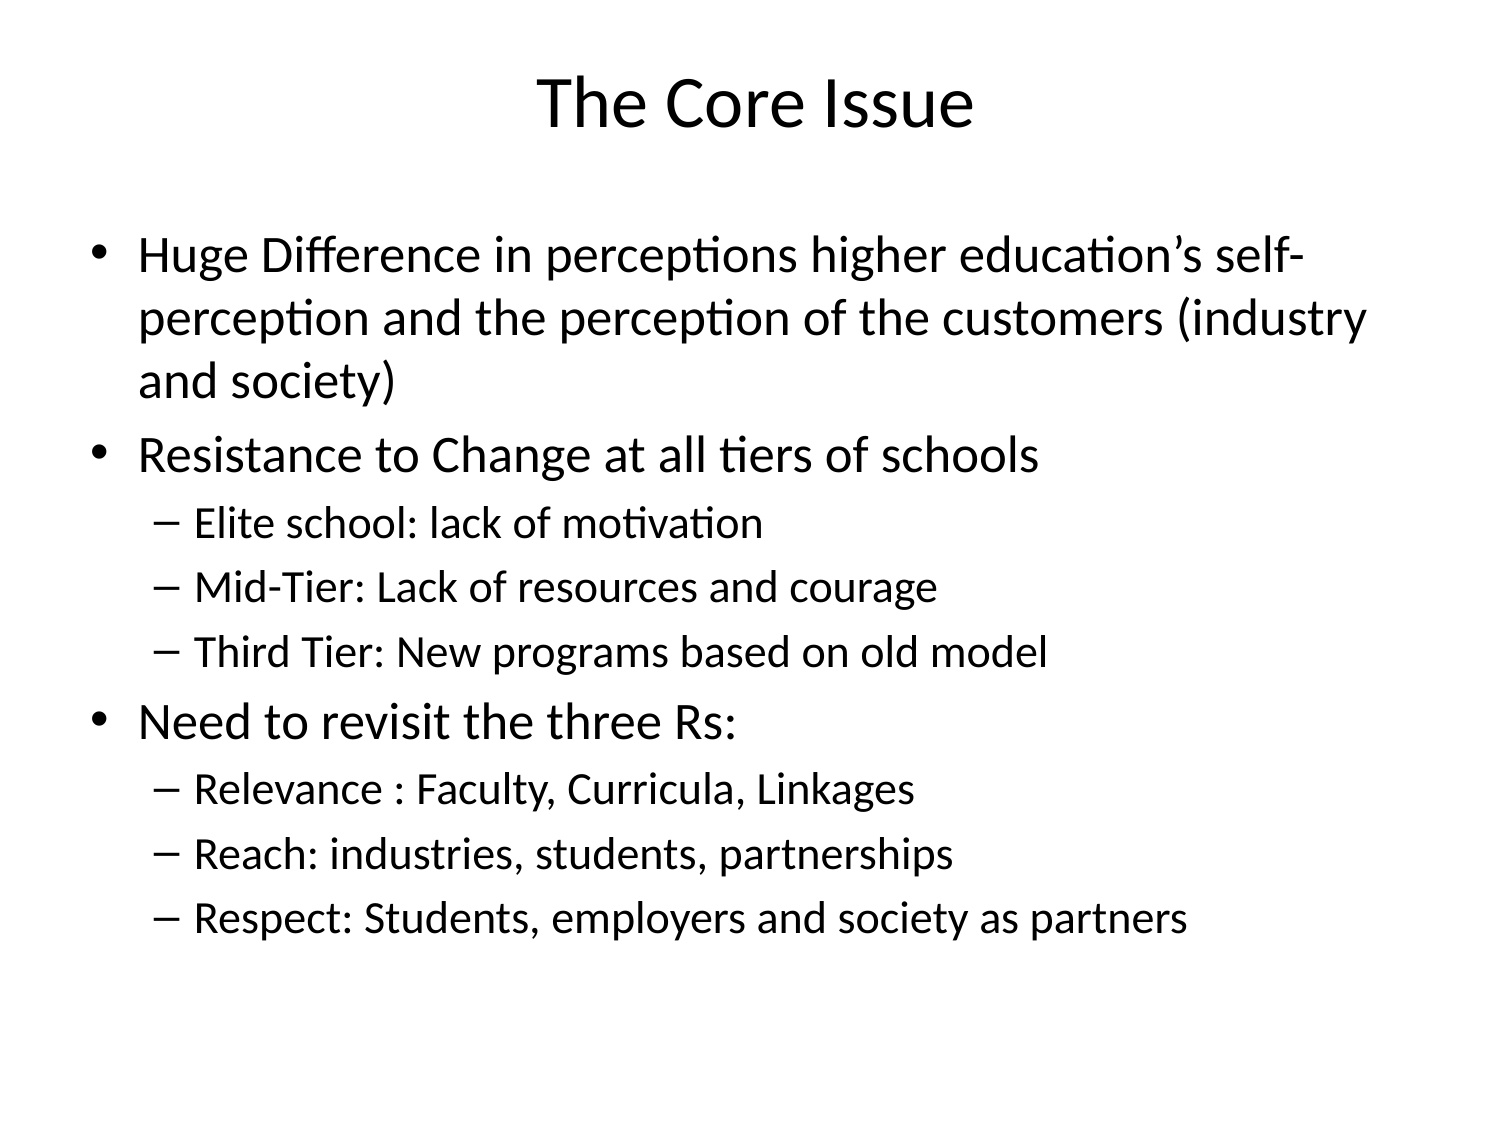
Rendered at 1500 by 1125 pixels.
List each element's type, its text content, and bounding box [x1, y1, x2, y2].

list Huge Difference in perceptions higher education’s self-perception and the perception of the customers (industry and society) Resistance to Change at all tiers of schools Elite school: lack of motivation Mid-Tier: Lack of resources and courage Third Tier: New programs based on old model Need to revisit the three Rs: Relevance : Faculty, Curricula, Linkages Reach: industries, students, partnerships Respect: Students, employers and society as partners [75, 212, 1425, 955]
title The Core Issue [87, 45, 1425, 150]
